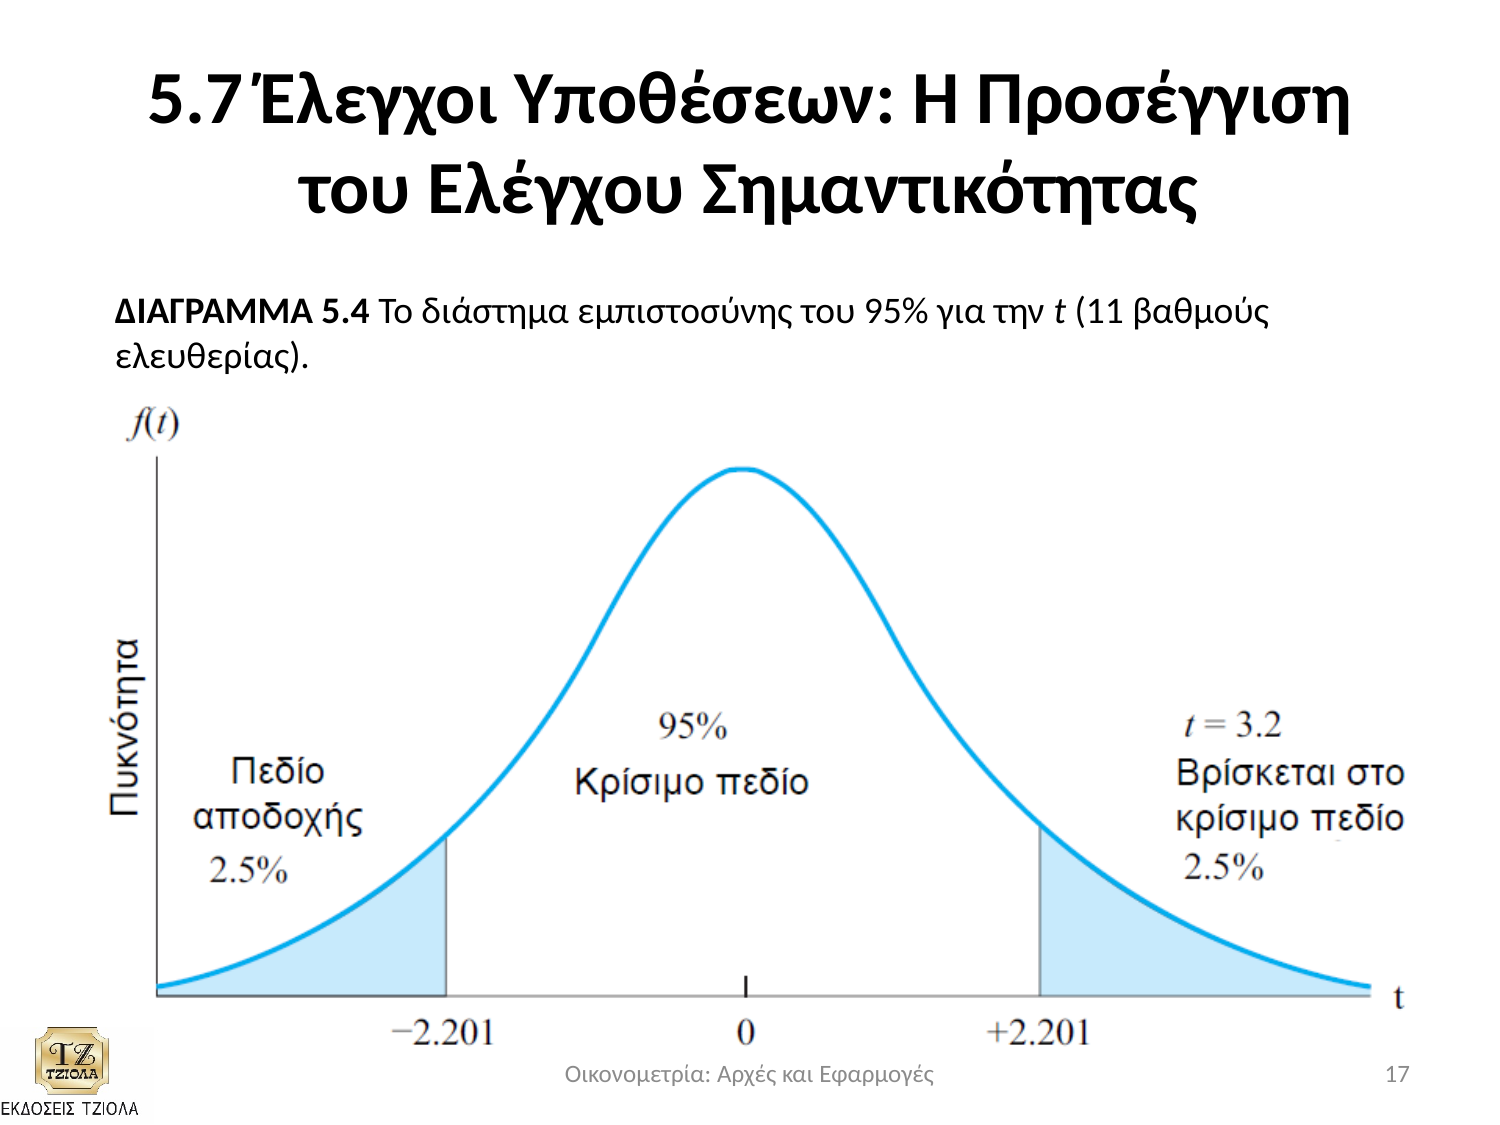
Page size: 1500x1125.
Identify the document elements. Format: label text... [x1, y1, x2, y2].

slide_number 17 [1074, 1042, 1425, 1103]
picture [0, 384, 1414, 1124]
text_box ΔΙΑΓΡΑΜΜΑ 5.4 Το διάστημα εμπιστοσύνης του 95% για την t (11 βαθμούς ελευθερίας). [100, 278, 1424, 384]
title 5.7 Έλεγχοι Υποθέσεων: Η Προσέγγιση του Ελέγχου Σημαντικότητας [75, 45, 1425, 233]
footer Οικονομετρία: Αρχές και Εφαρμογές [512, 1066, 988, 1103]
